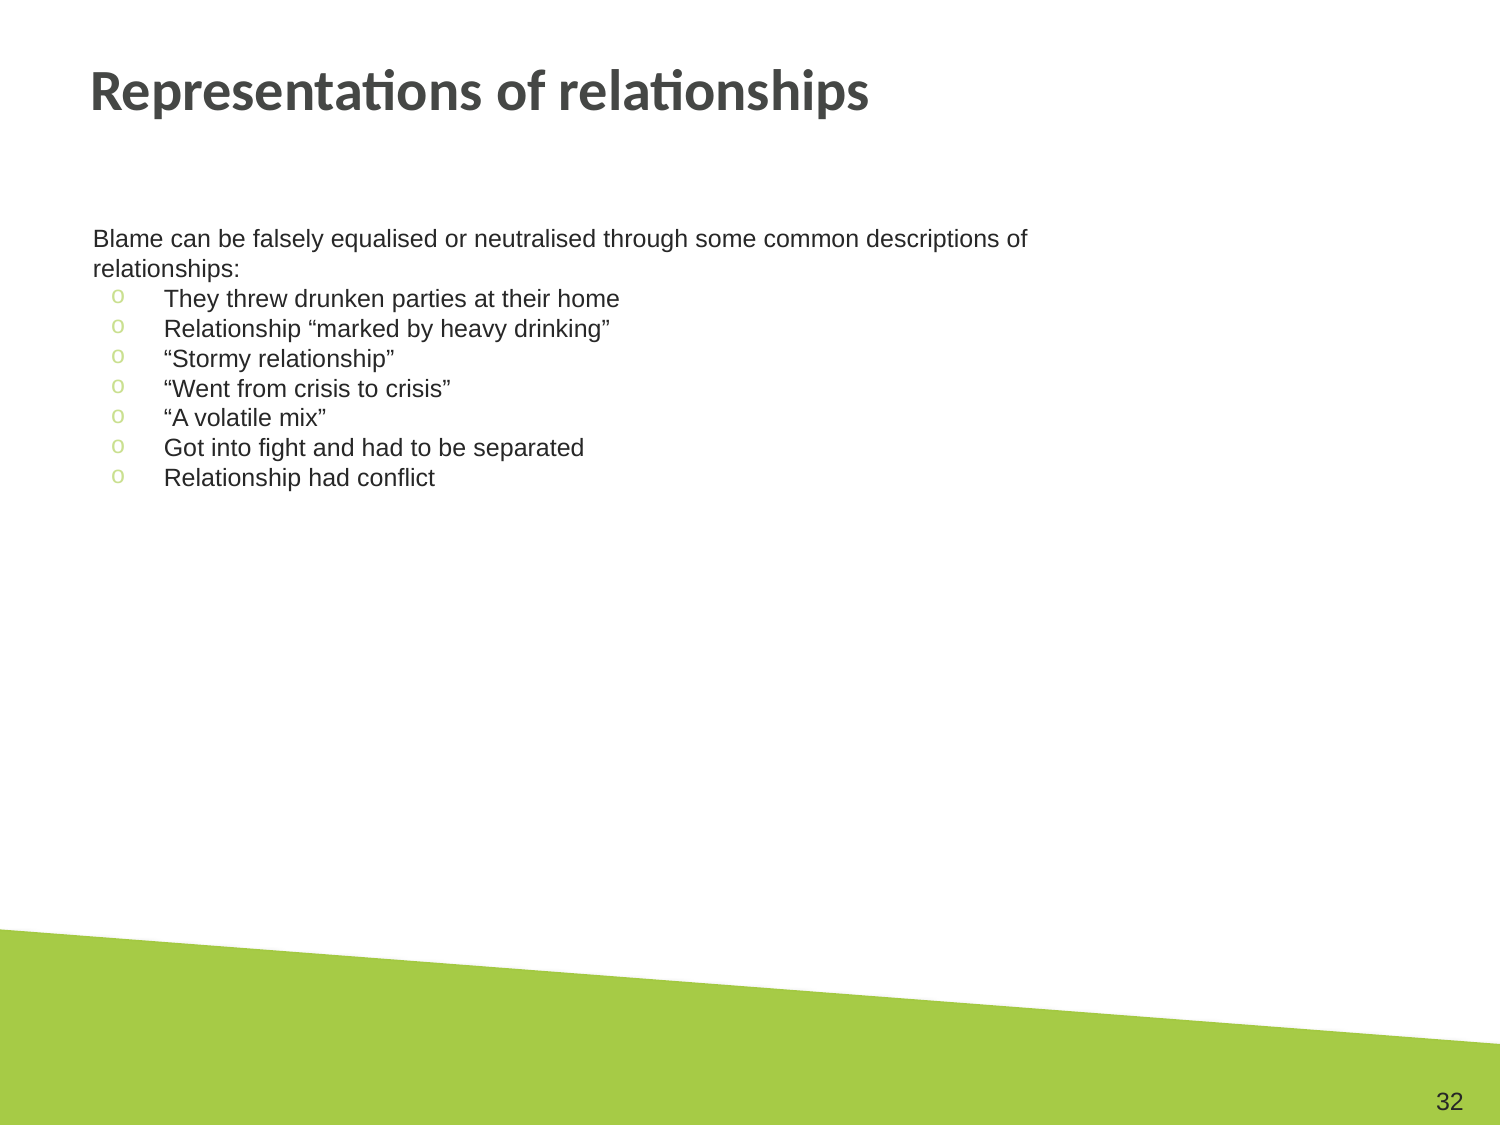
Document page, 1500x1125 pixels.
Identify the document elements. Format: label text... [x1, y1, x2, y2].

title Representations of relationships [75, 45, 1425, 175]
text_box 32 [1400, 1077, 1500, 1125]
list Blame can be falsely equalised or neutralised through some common descriptions of relationships: They threw drunken parties at their home Relationship “marked by heavy drinking” “Stormy relationship” “Went from crisis to crisis” “A volatile mix” Got into fight and had to be separated Relationship had conflict [75, 214, 1186, 904]
